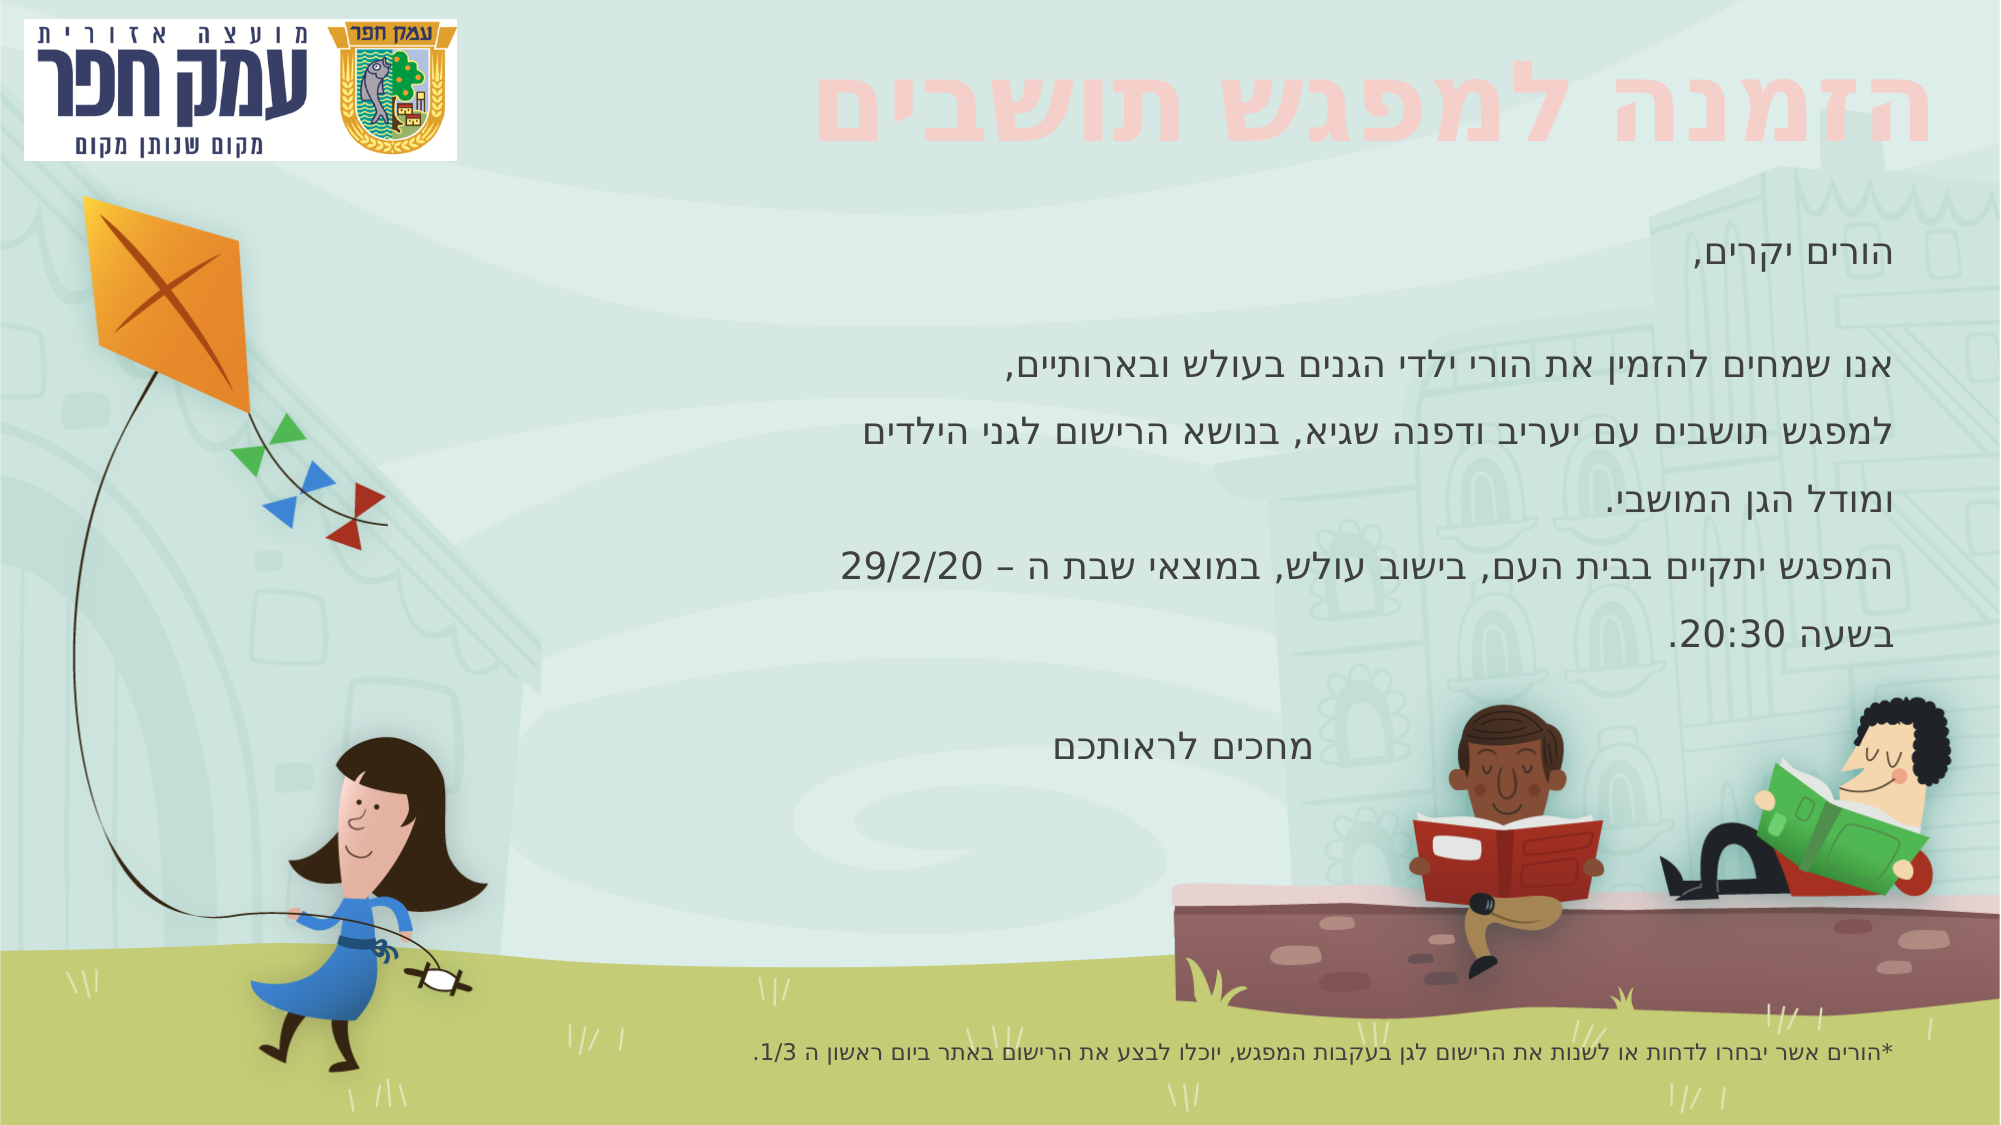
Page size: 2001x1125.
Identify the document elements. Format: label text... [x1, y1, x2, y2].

text_box הזמנה למפגש תושבים [794, 21, 1955, 172]
picture [0, 0, 2000, 1125]
text_box הורים יקרים, אנו שמחים להזמין את הורי ילדי הגנים בעולש ובארותיים, למפגש תושבים עם יעריב ודפנה שגיא, בנושא הרישום לגני הילדים ומודל הגן המושבי. המפגש יתקיים בבית העם, בישוב עולש, במוצאי שבת ה – 29/2/20 בשעה 20:30. מחכים לראותכם *הורים אשר יבחרו לדחות או לשנות את הרישום לגן בעקבות המפגש, יוכלו לבצע את הרישום באתר ביום ראשון ה 1/3. [456, 219, 1910, 1073]
